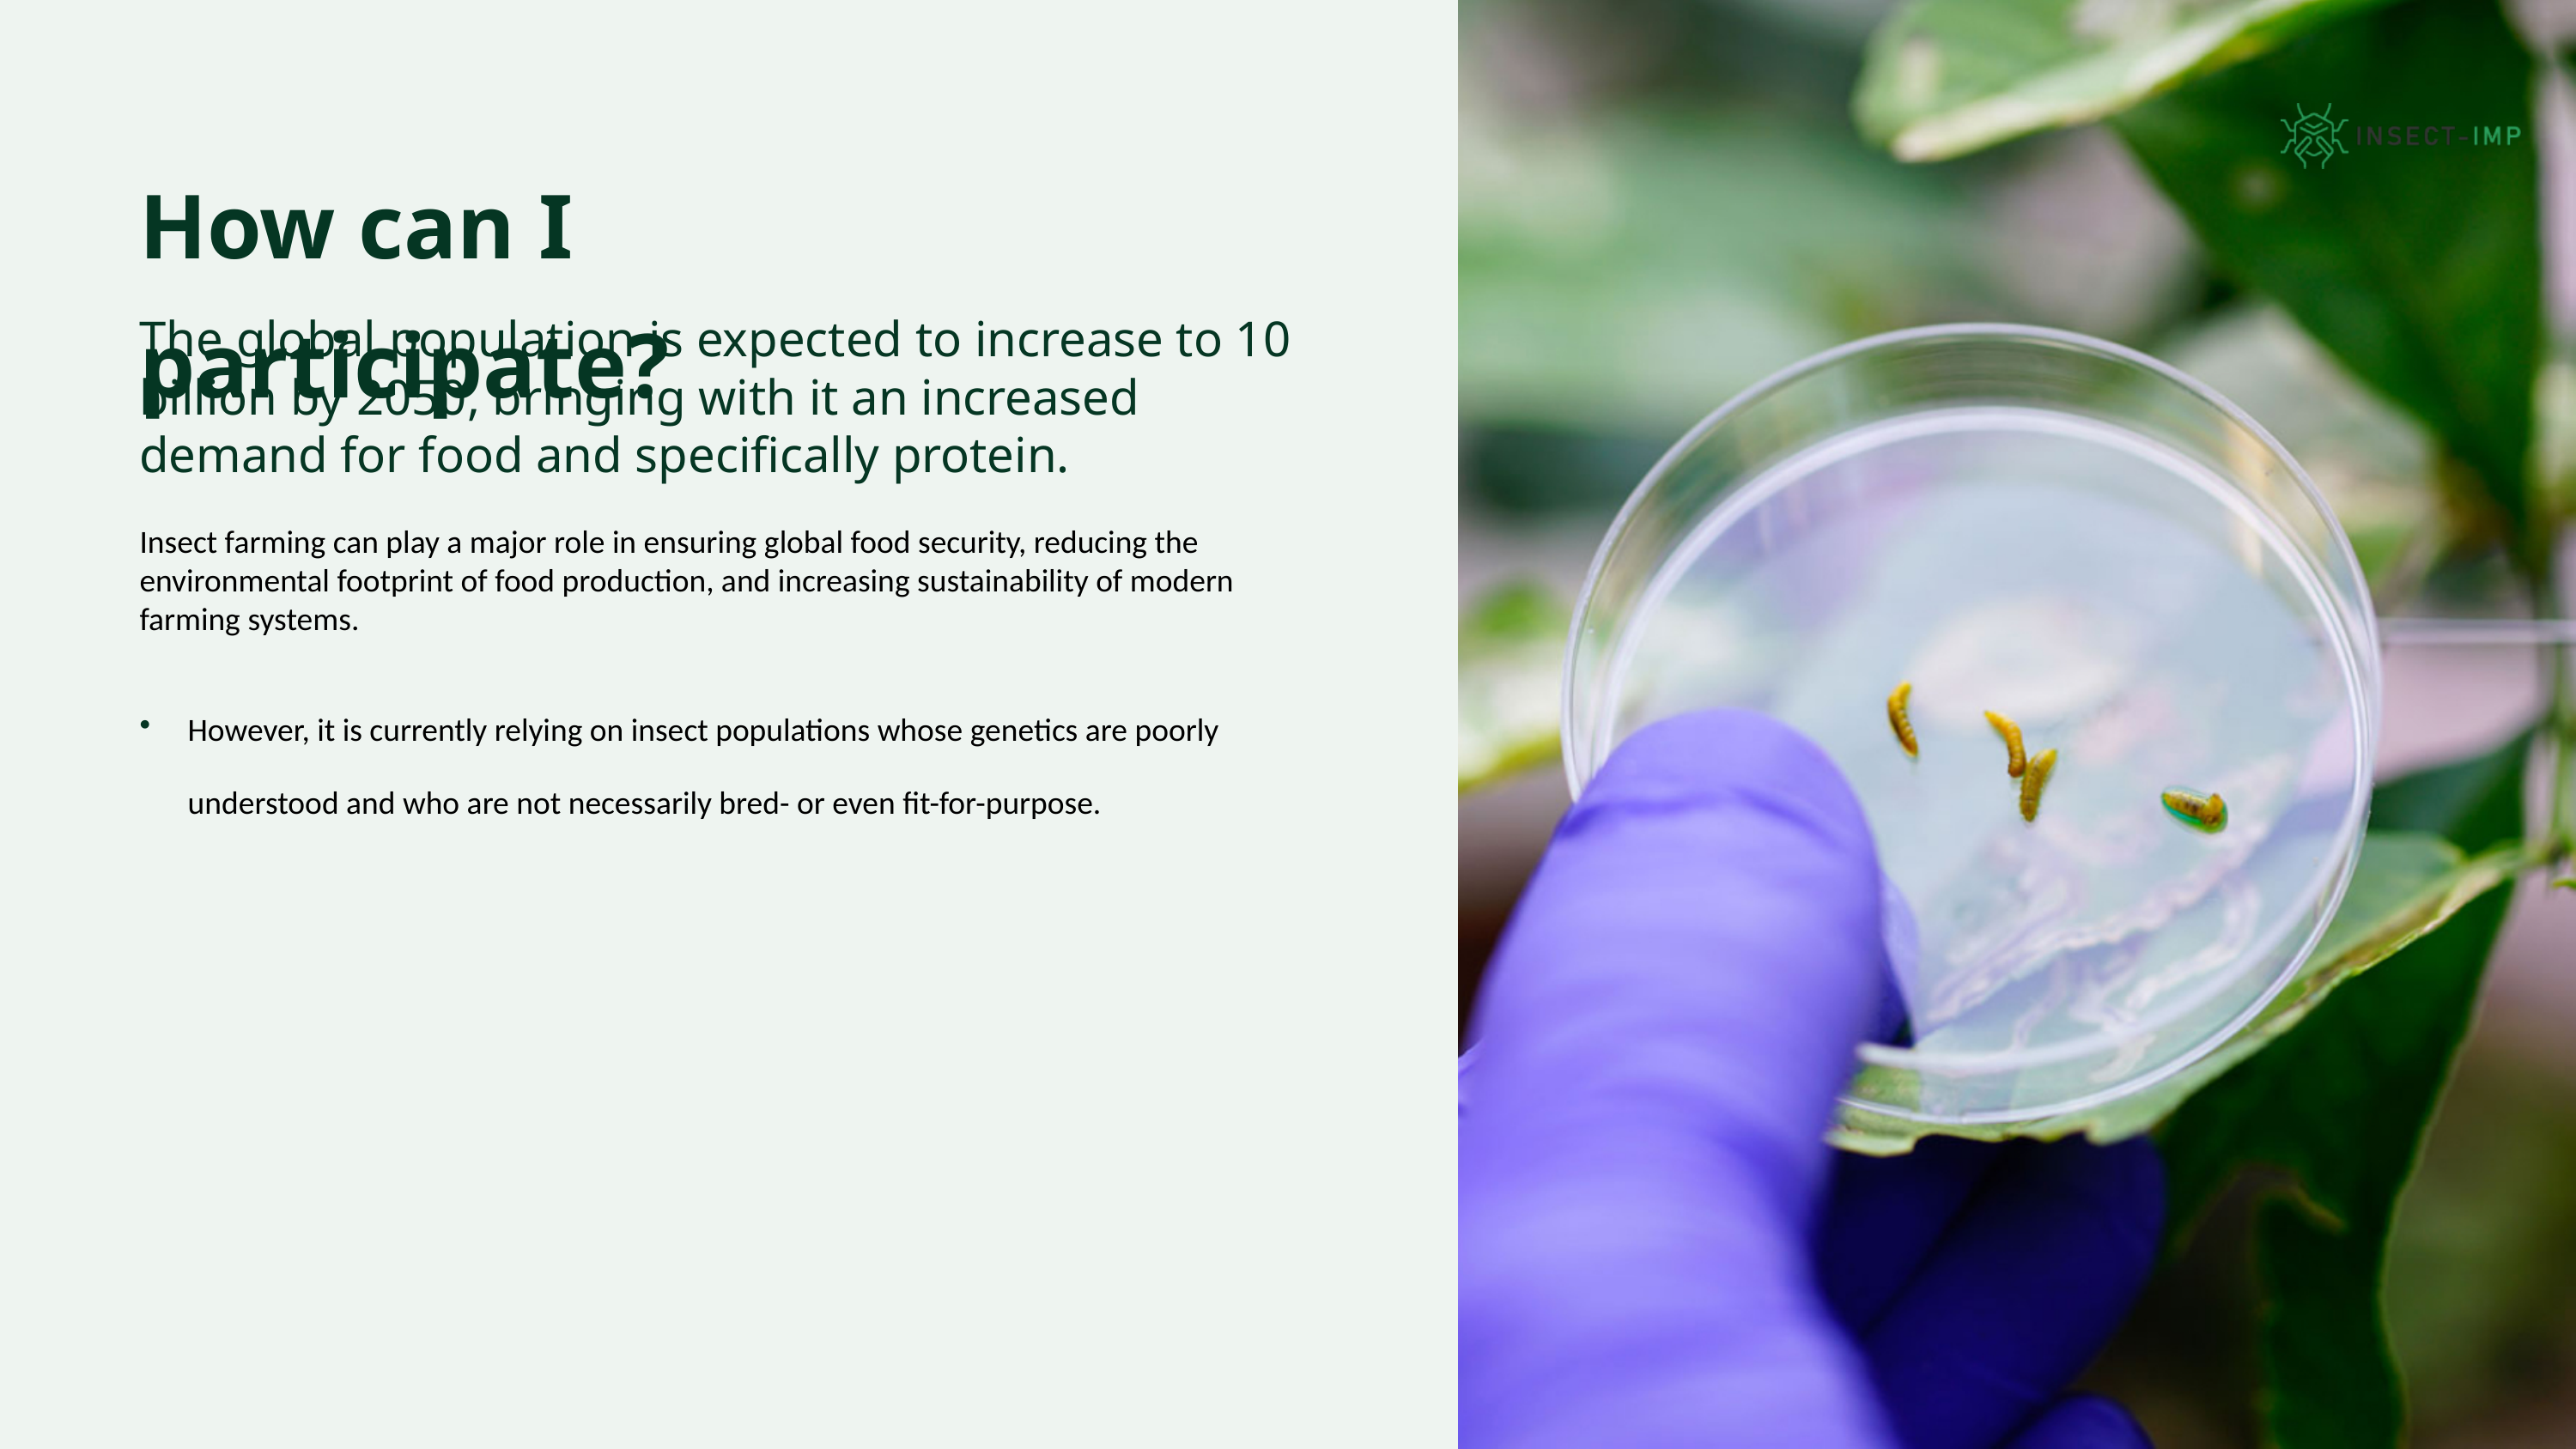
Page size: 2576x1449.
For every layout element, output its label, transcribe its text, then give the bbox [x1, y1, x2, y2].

text_box The global population is expected to increase to 10 billion by 2050, bringing with it an increased demand for food and specifically protein. Insect farming can play a major role in ensuring global food security, reducing the environmental footprint of food production, and increasing sustainability of modern farming systems. However, it is currently relying on insect populations whose genetics are poorly understood and who are not necessarily bred- or even fit-for-purpose. [139, 308, 1304, 1288]
picture [1458, 0, 2576, 1449]
text_box How can I participate? [139, 136, 1086, 276]
